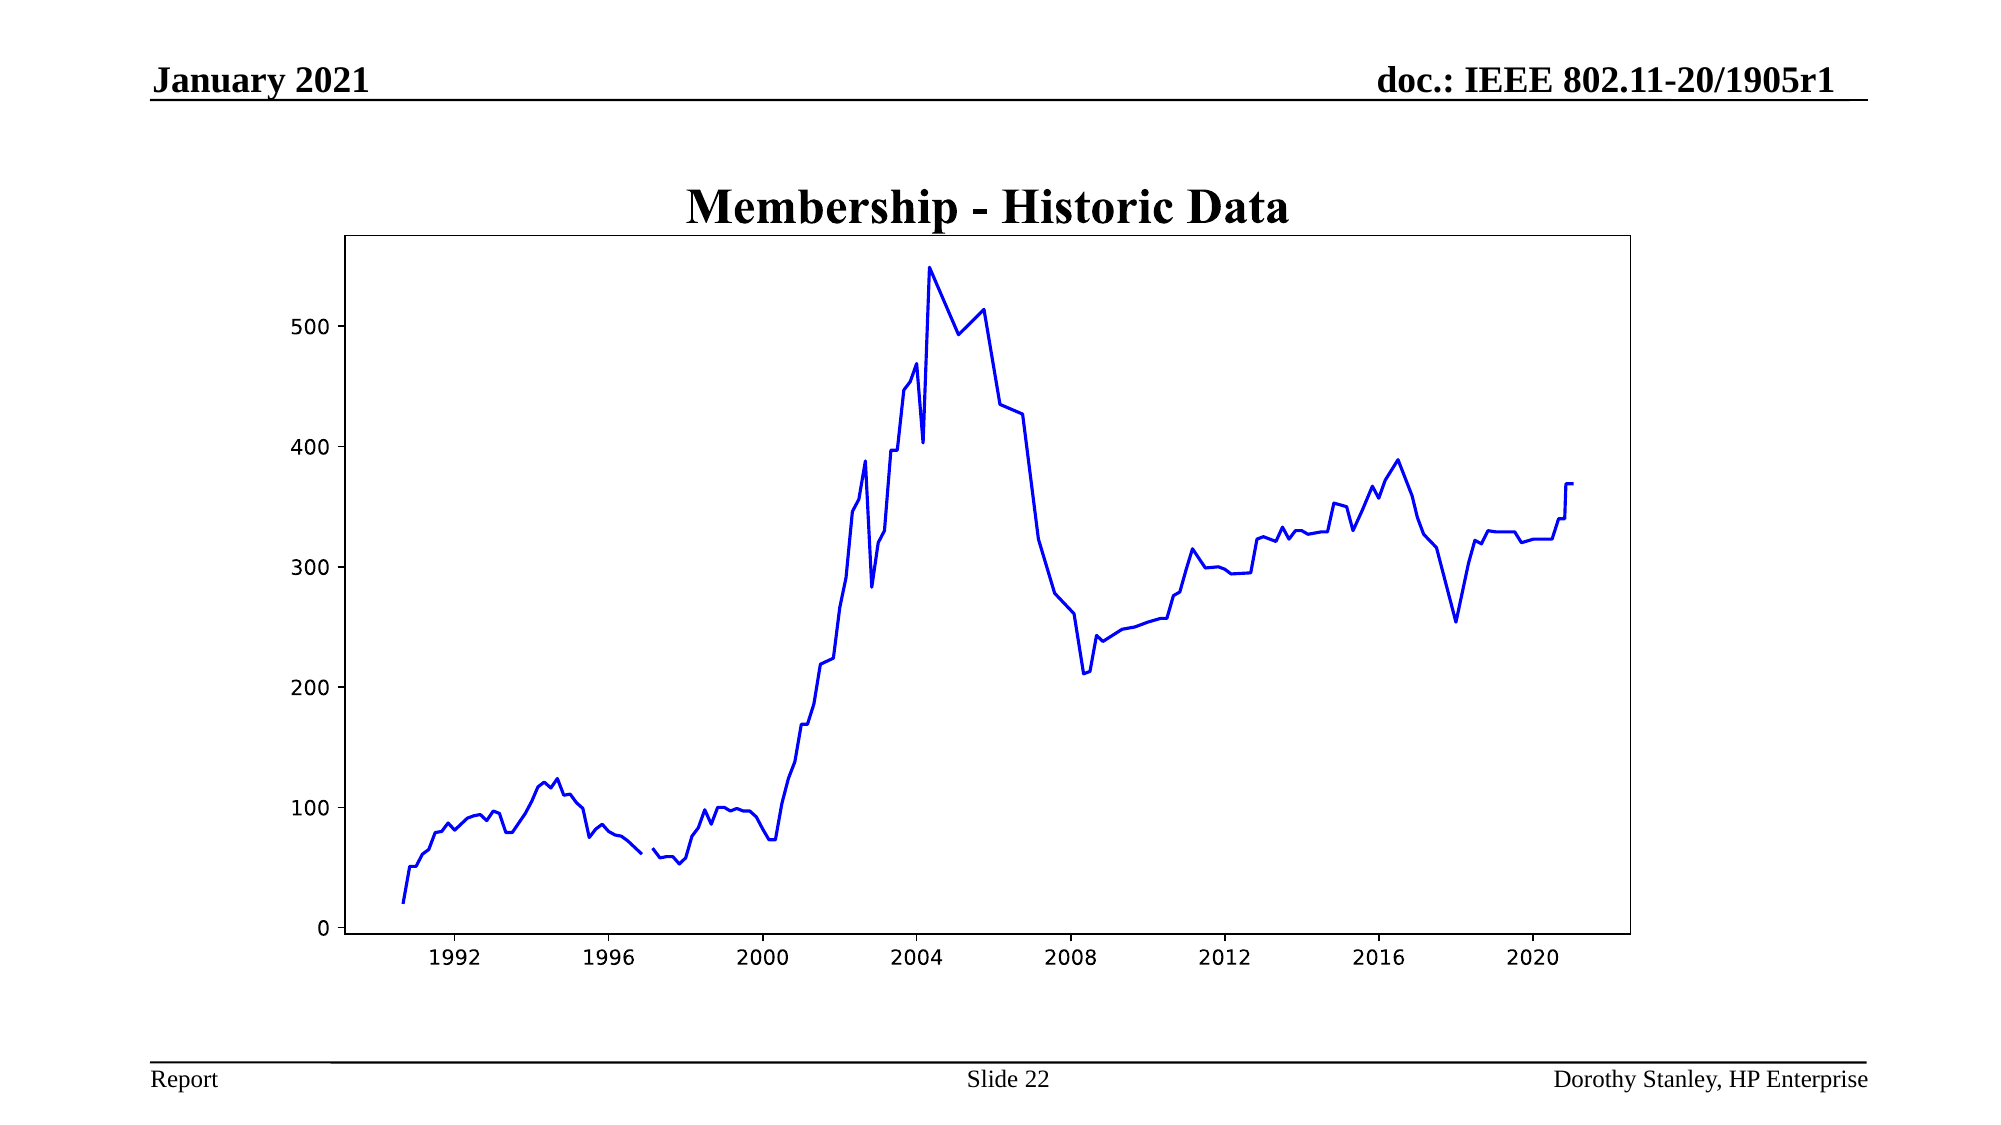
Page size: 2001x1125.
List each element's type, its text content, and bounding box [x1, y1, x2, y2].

slide_number Slide 22 [964, 1061, 1053, 1093]
footer Dorothy Stanley, HP Enterprise [1512, 1061, 1869, 1093]
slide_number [152, 54, 406, 101]
picture [137, 126, 1801, 1038]
